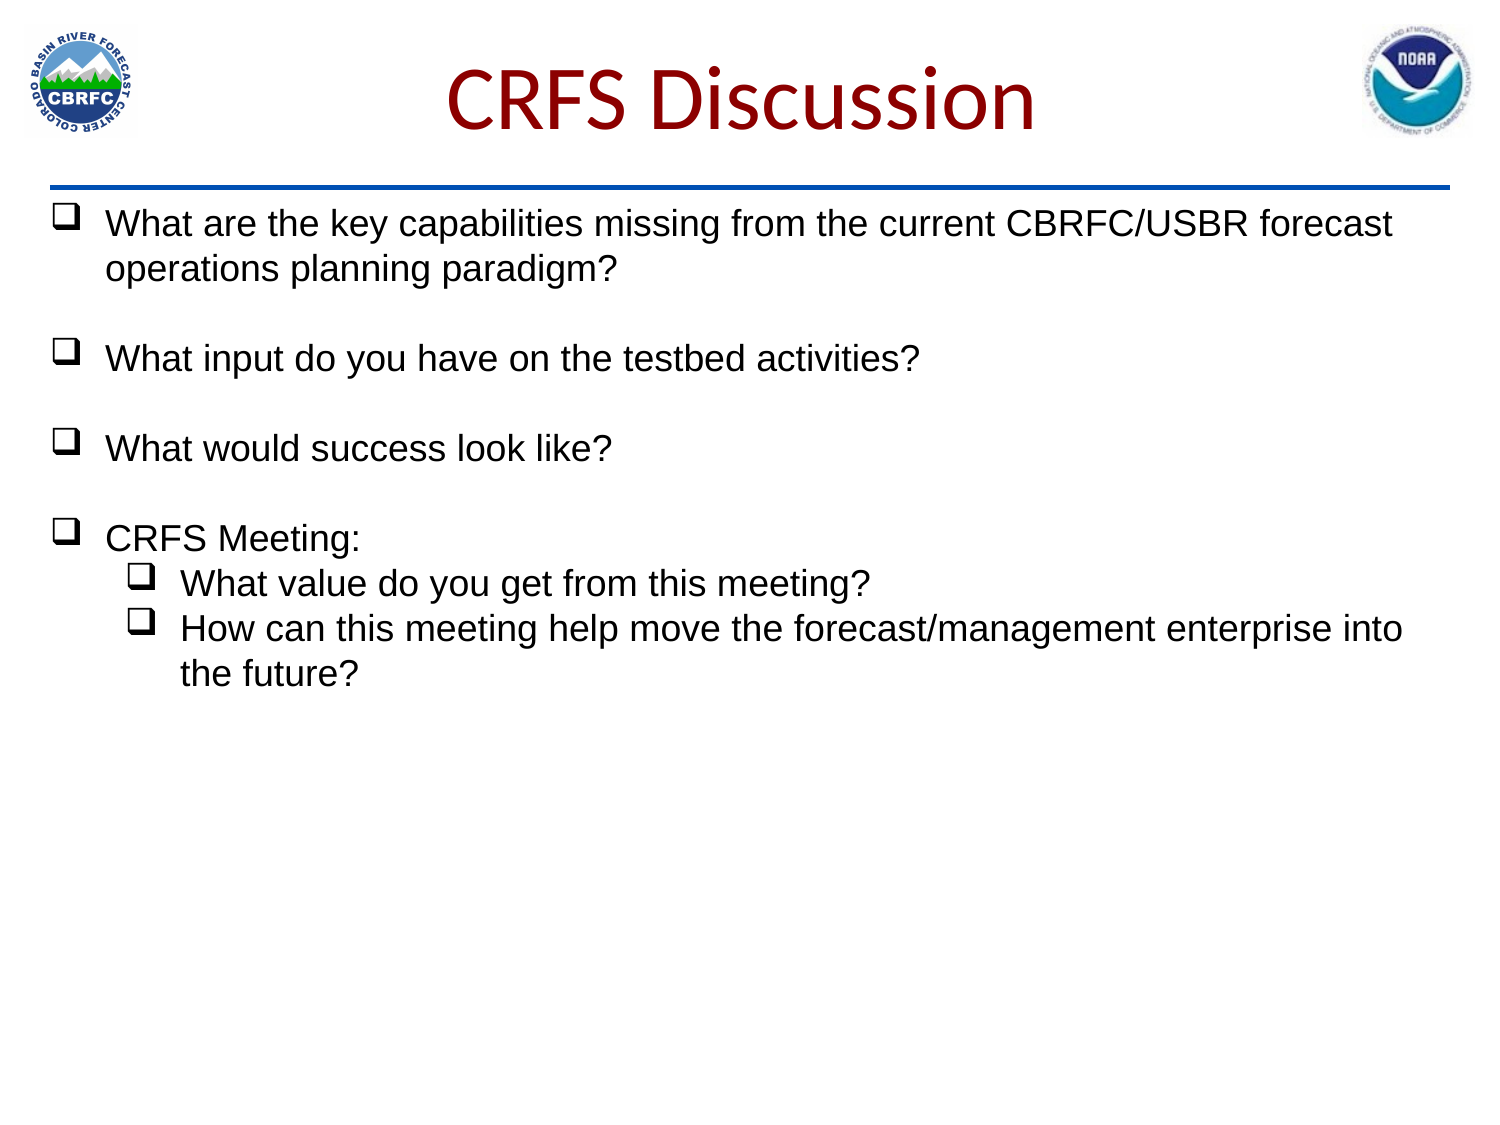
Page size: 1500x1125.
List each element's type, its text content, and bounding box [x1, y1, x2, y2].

title CRFS Discussion [60, 36, 1426, 149]
picture [24, 24, 138, 138]
text_box What are the key capabilities missing from the current CBRFC/USBR forecast operations planning paradigm? What input do you have on the testbed activities? What would success look like? CRFS Meeting: What value do you get from this meeting? How can this meeting help move the forecast/management enterprise into the future? [35, 191, 1430, 1062]
picture [1362, 24, 1475, 139]
